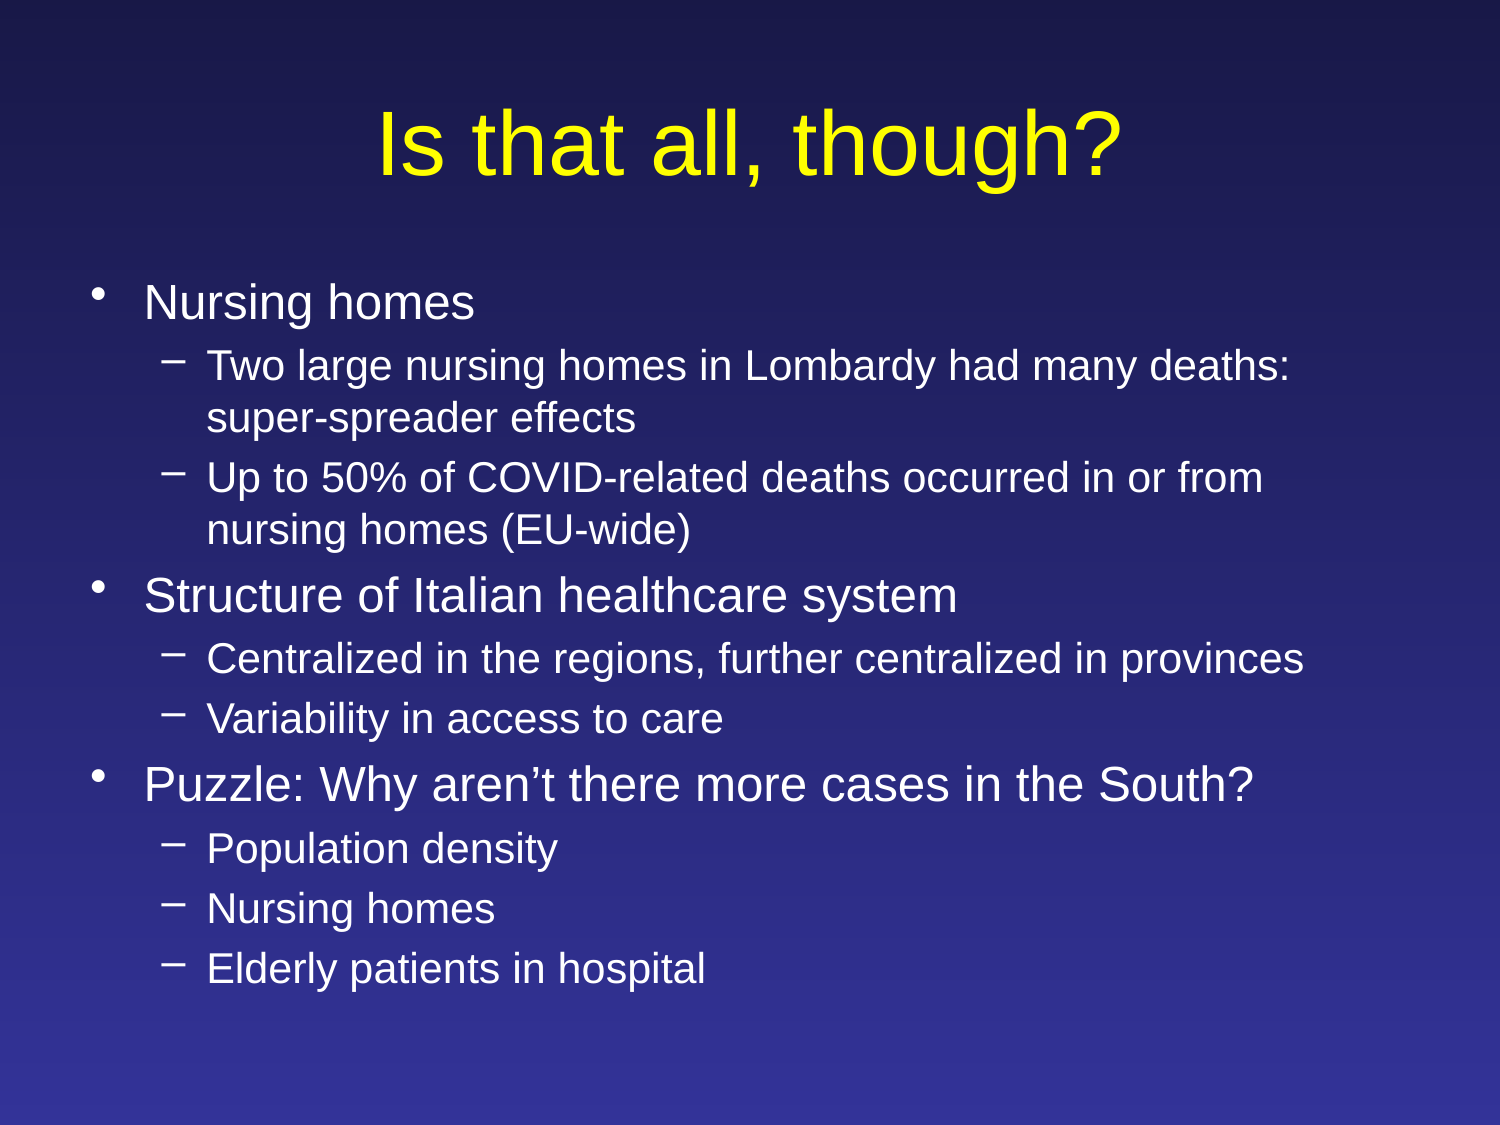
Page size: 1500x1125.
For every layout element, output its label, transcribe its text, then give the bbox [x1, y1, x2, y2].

title Is that all, though? [75, 45, 1425, 233]
list Nursing homes Two large nursing homes in Lombardy had many deaths: super-spreader effects Up to 50% of COVID-related deaths occurred in or from nursing homes (EU-wide) Structure of Italian healthcare system Centralized in the regions, further centralized in provinces Variability in access to care Puzzle: Why aren’t there more cases in the South? Population density Nursing homes Elderly patients in hospital [75, 262, 1425, 1005]
